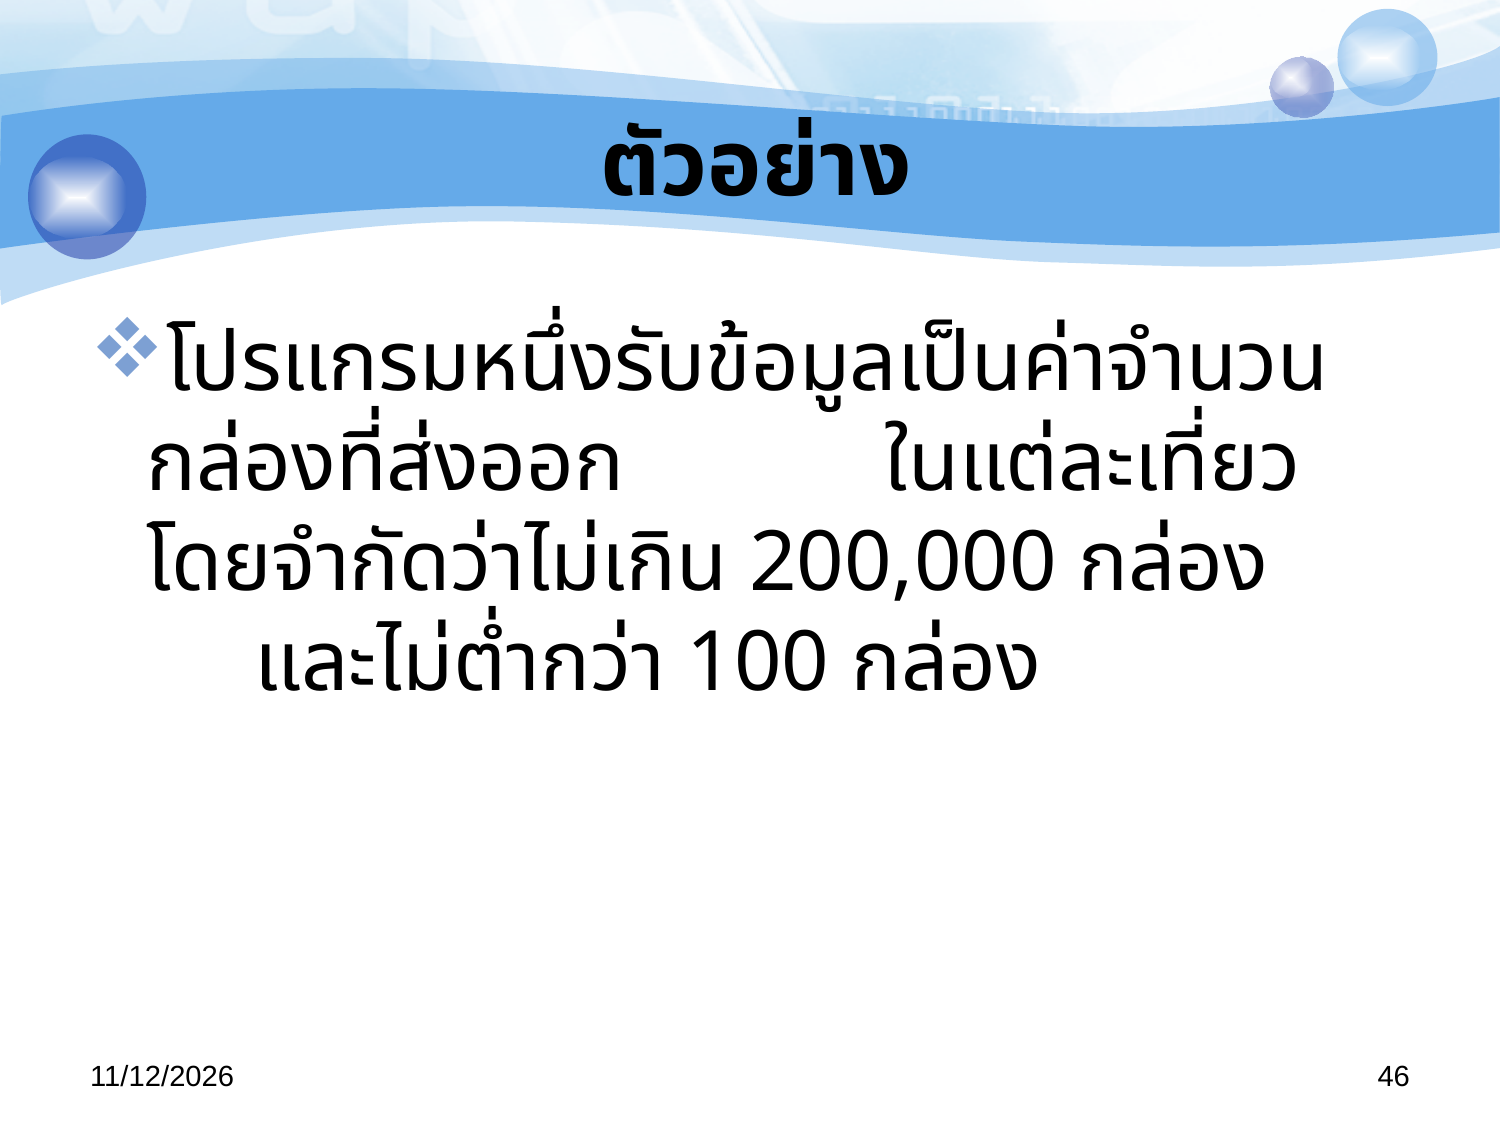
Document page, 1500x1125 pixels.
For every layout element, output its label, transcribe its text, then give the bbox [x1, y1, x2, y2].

slide_number 46 [1074, 1049, 1426, 1103]
title ตัวอย่าง [149, 112, 1363, 206]
picture [0, 0, 1500, 112]
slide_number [74, 1049, 426, 1103]
list โปรแกรมหนึ่งรับข้อมูลเป็นค่าจำนวนกล่องที่ส่งออก ในแต่ละเที่ยว โดยจำกัดว่าไม่เกิน 200,000 กล่อง และไม่ต่ำกว่า 100 กล่อง [74, 299, 1426, 1038]
